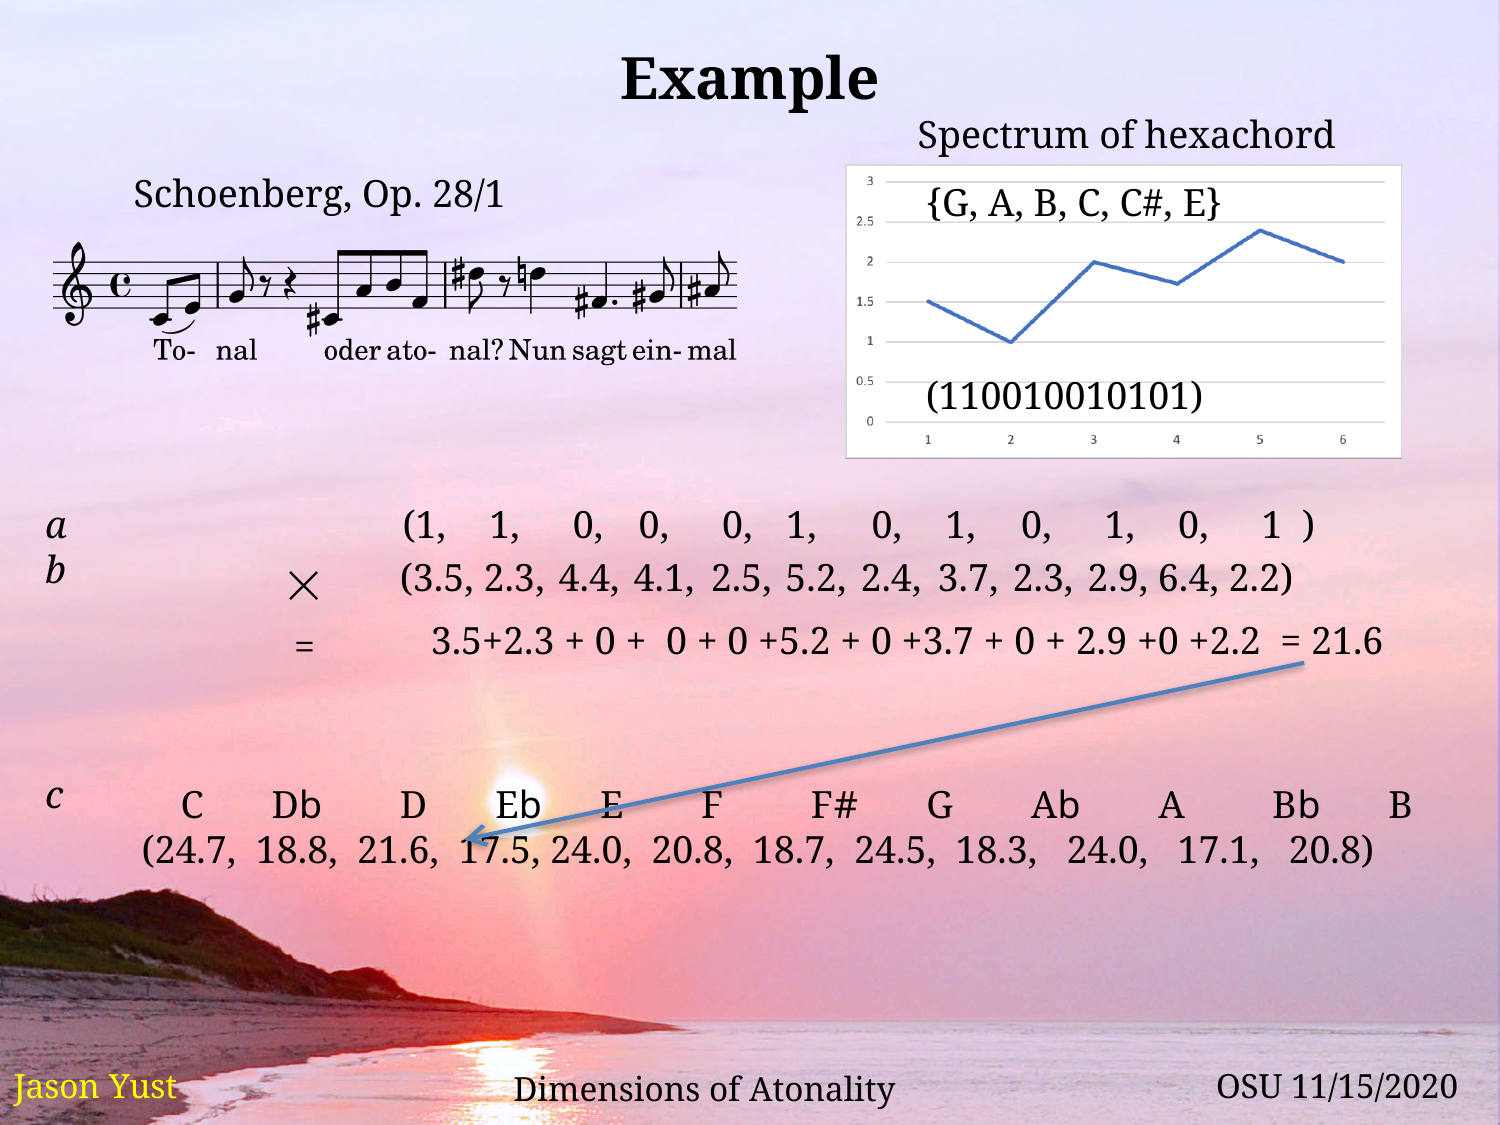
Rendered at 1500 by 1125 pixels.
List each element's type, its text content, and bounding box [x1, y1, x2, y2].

text_box 3.5+2.3 + 0 + 0 + 0 +5.2 + 0 +3.7 + 0 + 2.9 +0 +2.2 = 21.6 [406, 609, 1401, 670]
text_box (3.5, 2.3, 4.4, 4.1, 2.5, 5.2, 2.4, 3.7, 2.3, 2.9, 6.4, 2.2) [385, 546, 1309, 607]
title Example [75, 27, 1425, 125]
picture [0, 0, 1500, 1125]
text_box  [269, 543, 352, 619]
text_box = [279, 615, 331, 676]
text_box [464, 662, 1305, 840]
text_box Spectrum of hexachord [903, 103, 1352, 162]
text_box Schoenberg, Op. 28/1 [118, 163, 522, 223]
text_box a b c [30, 493, 82, 824]
text_box (1, 1, 0, 0, 0, 1, 0, 1, 0, 1, 0, 1 ) [387, 493, 1340, 554]
text_box C Db D Eb E F F# G Ab A Bb B (24.7, 18.8, 21.6, 17.5, 24.0, 20.8, 18.7, 24.5, 18.3, 24.0, 17.1, 20.8) [126, 773, 1428, 879]
